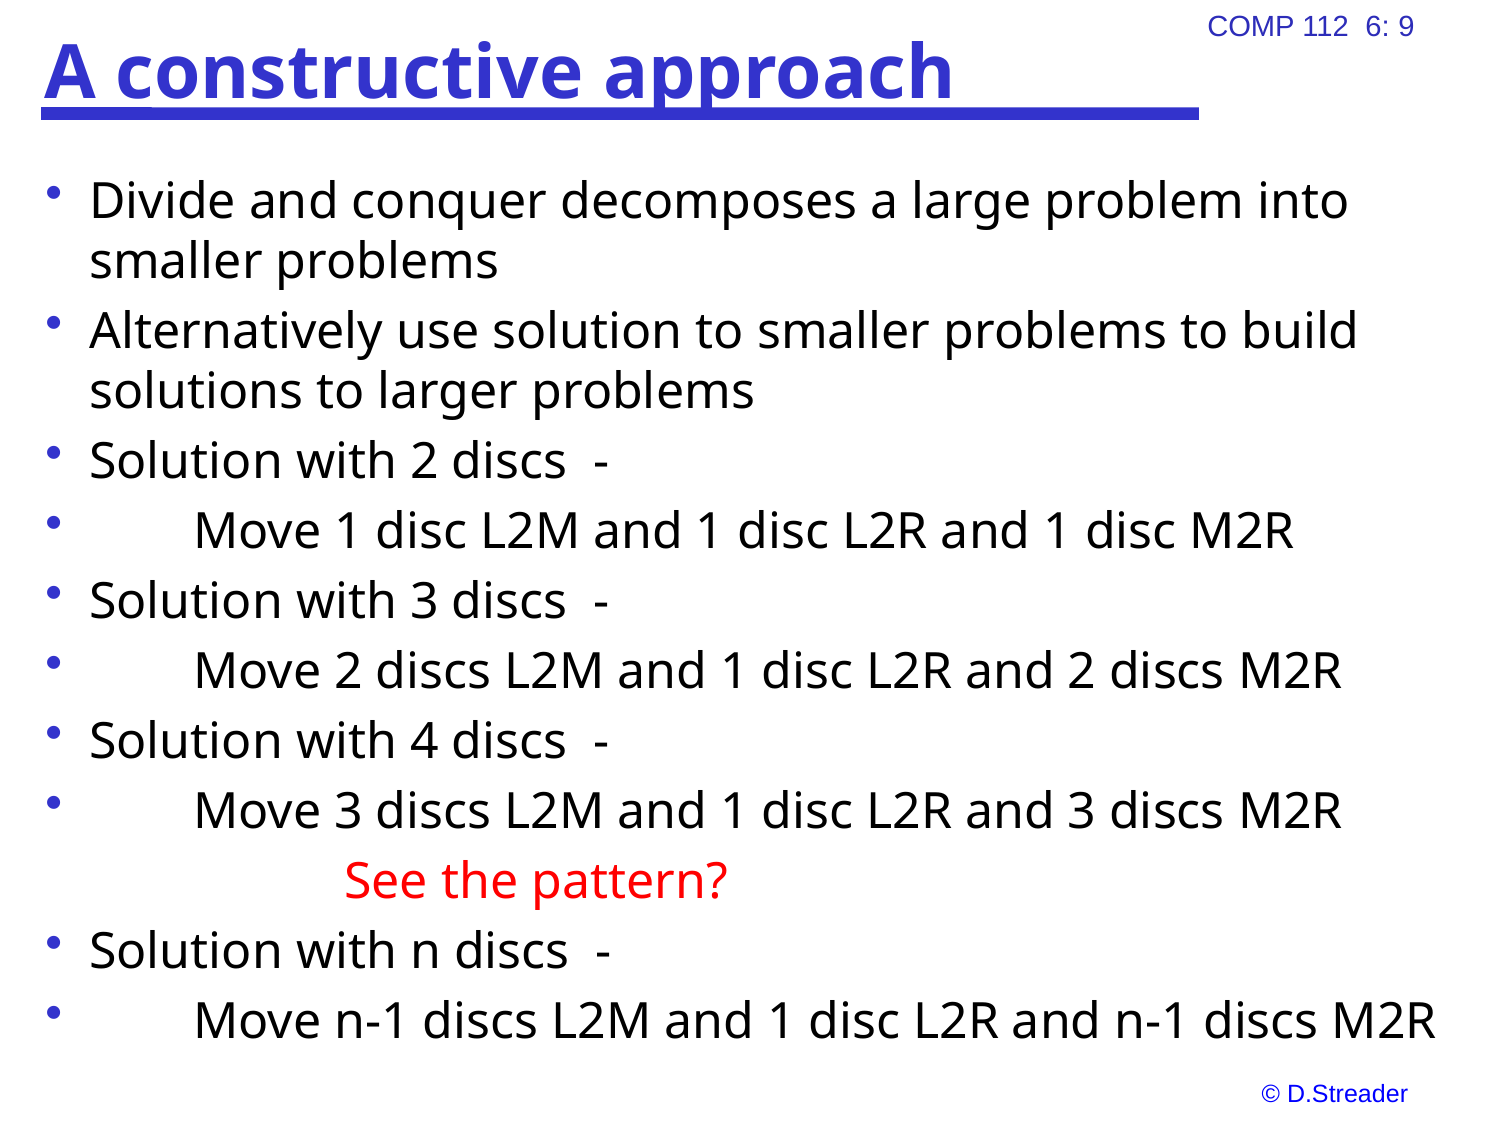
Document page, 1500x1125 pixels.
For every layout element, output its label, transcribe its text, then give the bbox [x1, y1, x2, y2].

list Divide and conquer decomposes a large problem into smaller problems Alternatively use solution to smaller problems to build solutions to larger problems Solution with 2 discs - Move 1 disc L2M and 1 disc L2R and 1 disc M2R Solution with 3 discs - Move 2 discs L2M and 1 disc L2R and 2 discs M2R Solution with 4 discs - Move 3 discs L2M and 1 disc L2R and 3 discs M2R See the pattern? Solution with n discs - Move n-1 discs L2M and 1 disc L2R and n-1 discs M2R [29, 160, 1471, 1125]
title A constructive approach [29, 0, 1355, 138]
